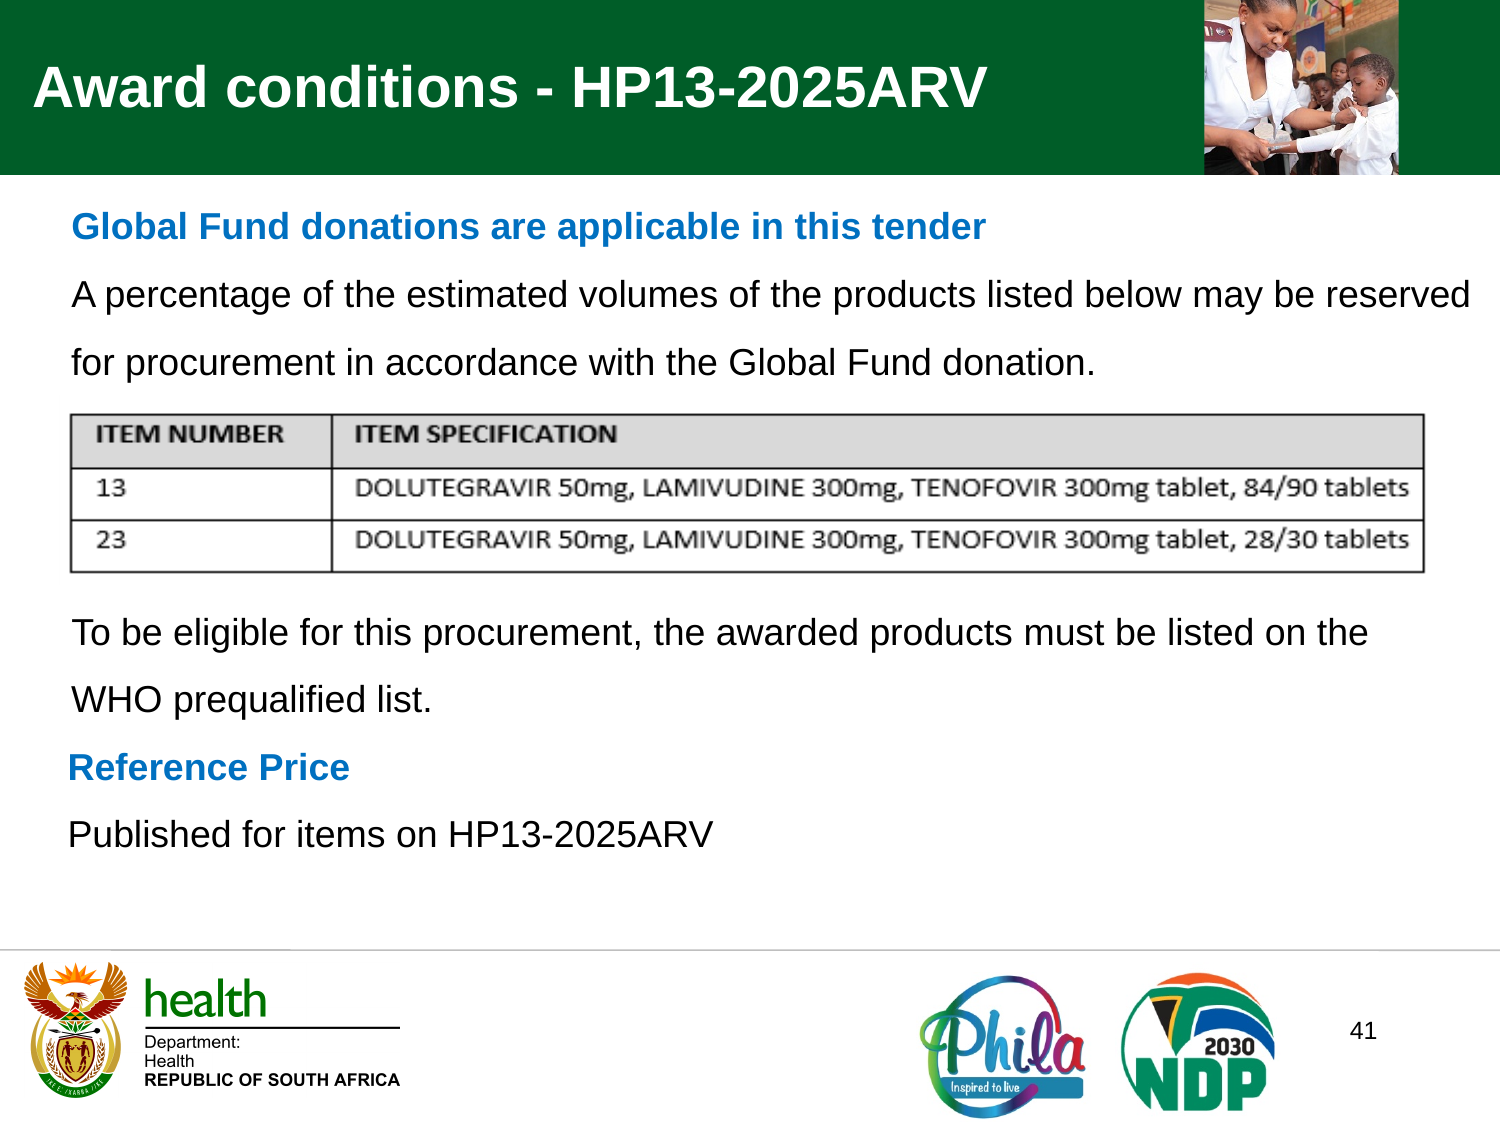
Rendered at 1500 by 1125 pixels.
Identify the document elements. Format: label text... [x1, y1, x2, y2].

text_box Global Fund donations are applicable in this tender A percentage of the estimated volumes of the products listed below may be reserved for procurement in accordance with the Global Fund donation. To be eligible for this procurement, the awarded products must be listed on the WHO prequalified list. Reference Price Published for items on HP13-2025ARV [0, 172, 1500, 930]
picture [1115, 962, 1290, 1006]
picture [1204, 0, 1399, 172]
picture [916, 972, 1092, 1006]
text_box Award conditions - HP13-2025ARV [17, 0, 1034, 127]
title 41 [620, 1006, 1400, 1125]
picture [58, 395, 1442, 586]
picture [24, 962, 400, 1098]
